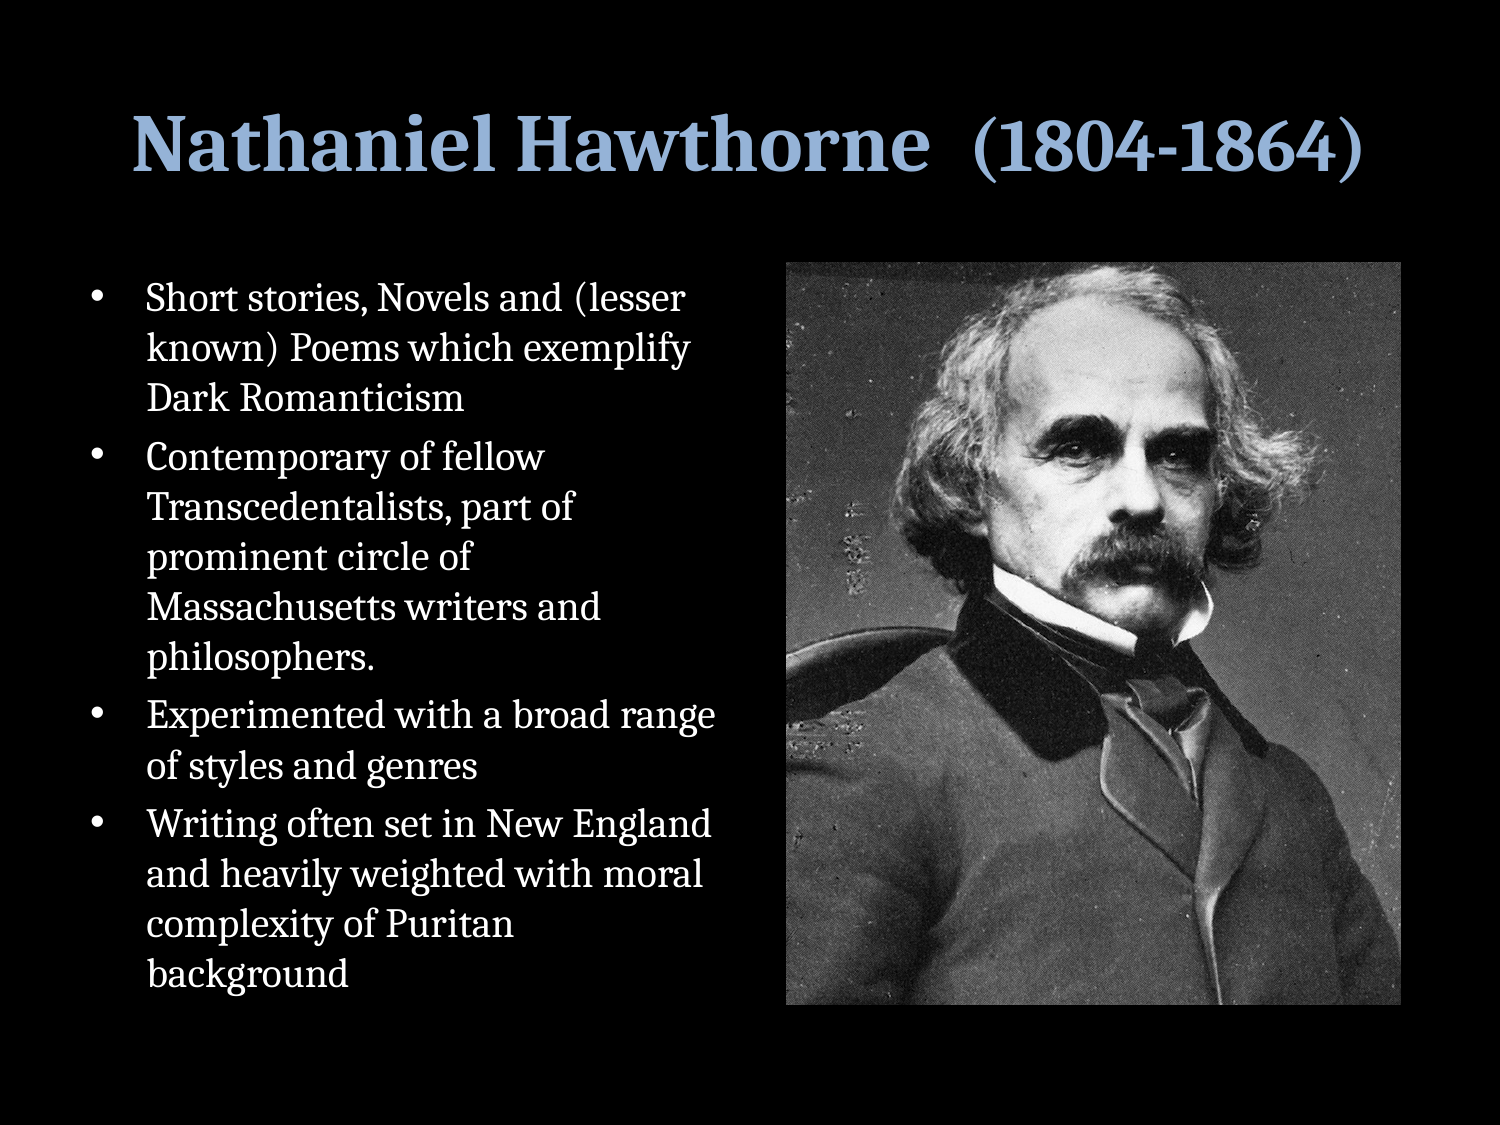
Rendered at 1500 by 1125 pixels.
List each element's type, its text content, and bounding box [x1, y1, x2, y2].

list Short stories, Novels and (lesser known) Poems which exemplify Dark Romanticism Contemporary of fellow Transcedentalists, part of prominent circle of Massachusetts writers and philosophers. Experimented with a broad range of styles and genres Writing often set in New England and heavily weighted with moral complexity of Puritan background [75, 262, 738, 1005]
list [786, 262, 1402, 1006]
title Nathaniel Hawthorne (1804-1864) [75, 45, 1425, 233]
